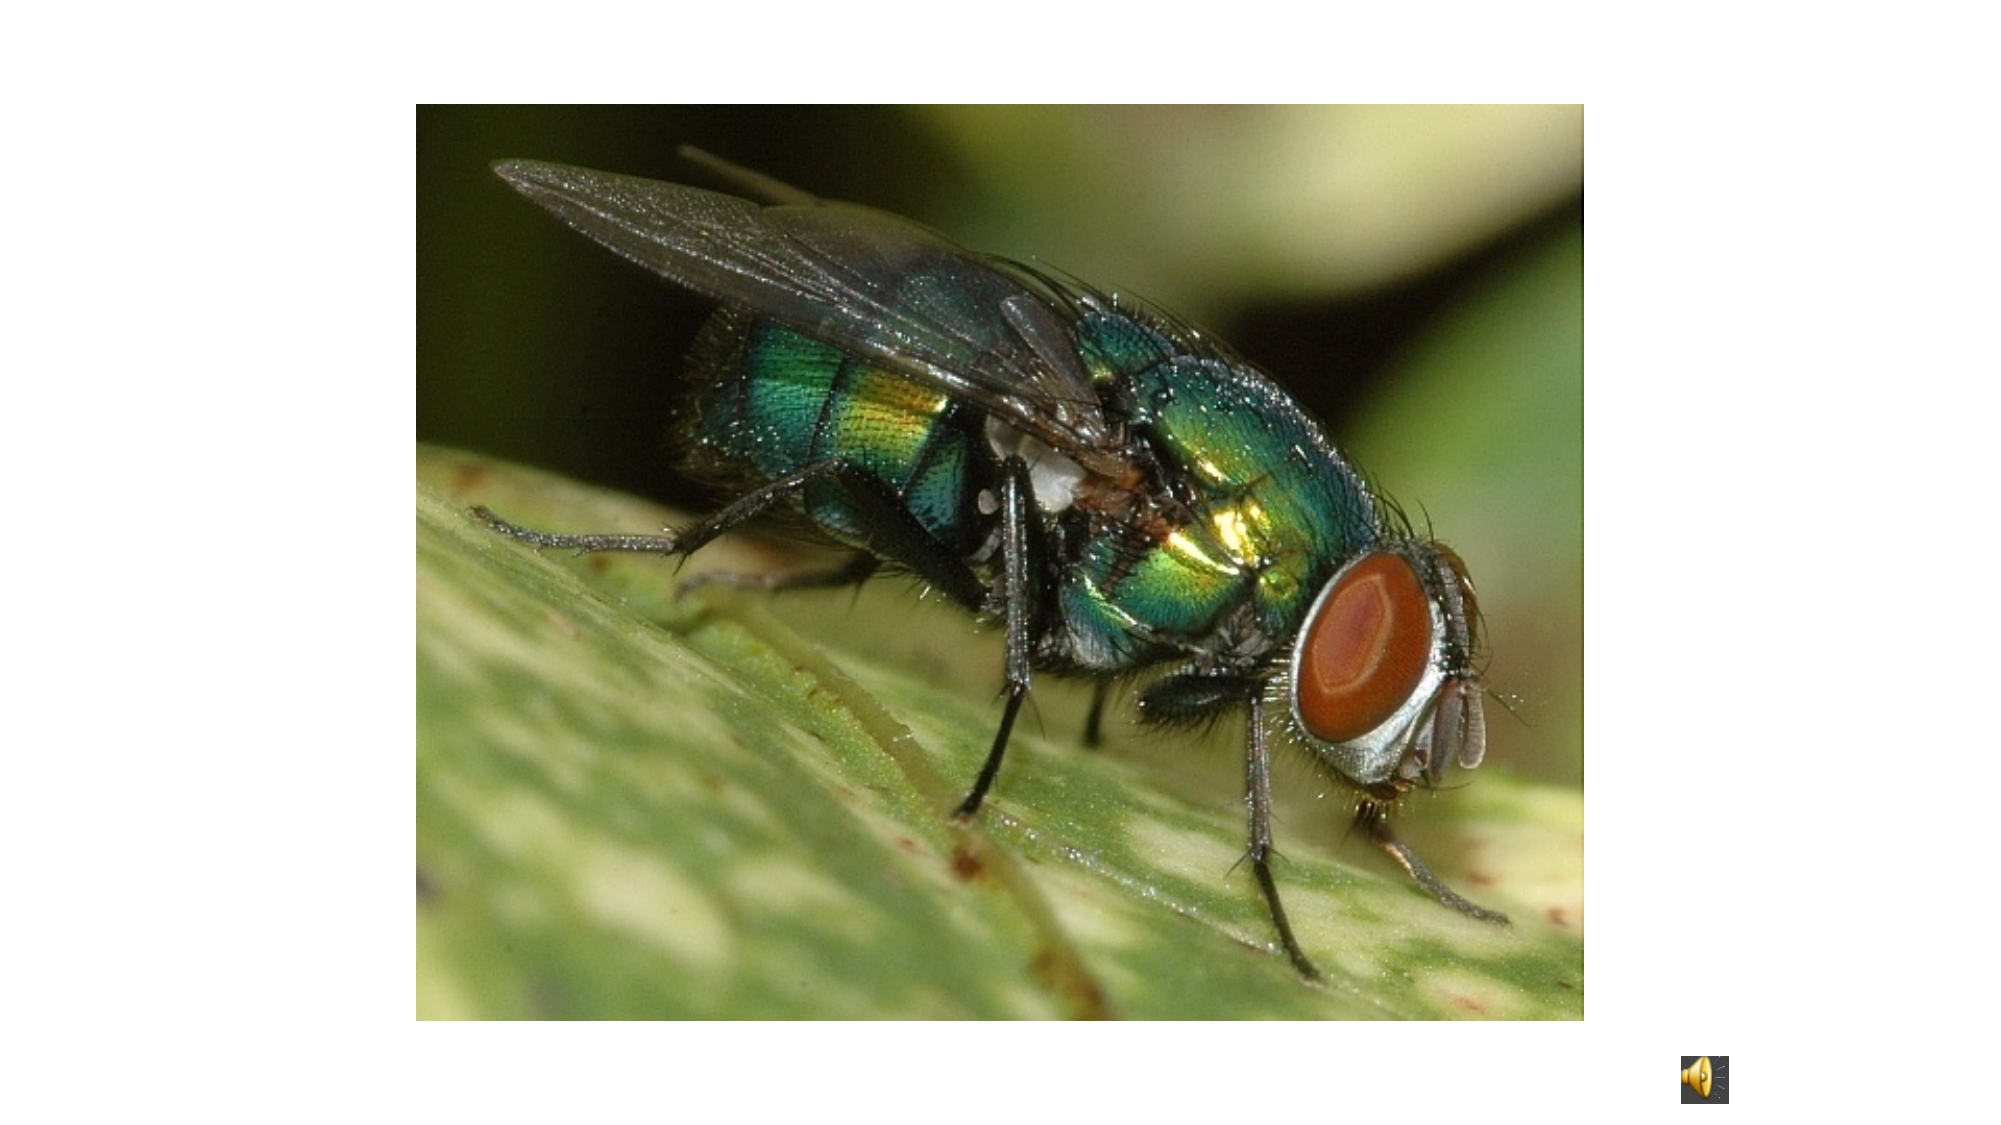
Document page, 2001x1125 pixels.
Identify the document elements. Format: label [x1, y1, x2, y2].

picture [1679, 1054, 1730, 1105]
picture [416, 104, 1584, 1021]
